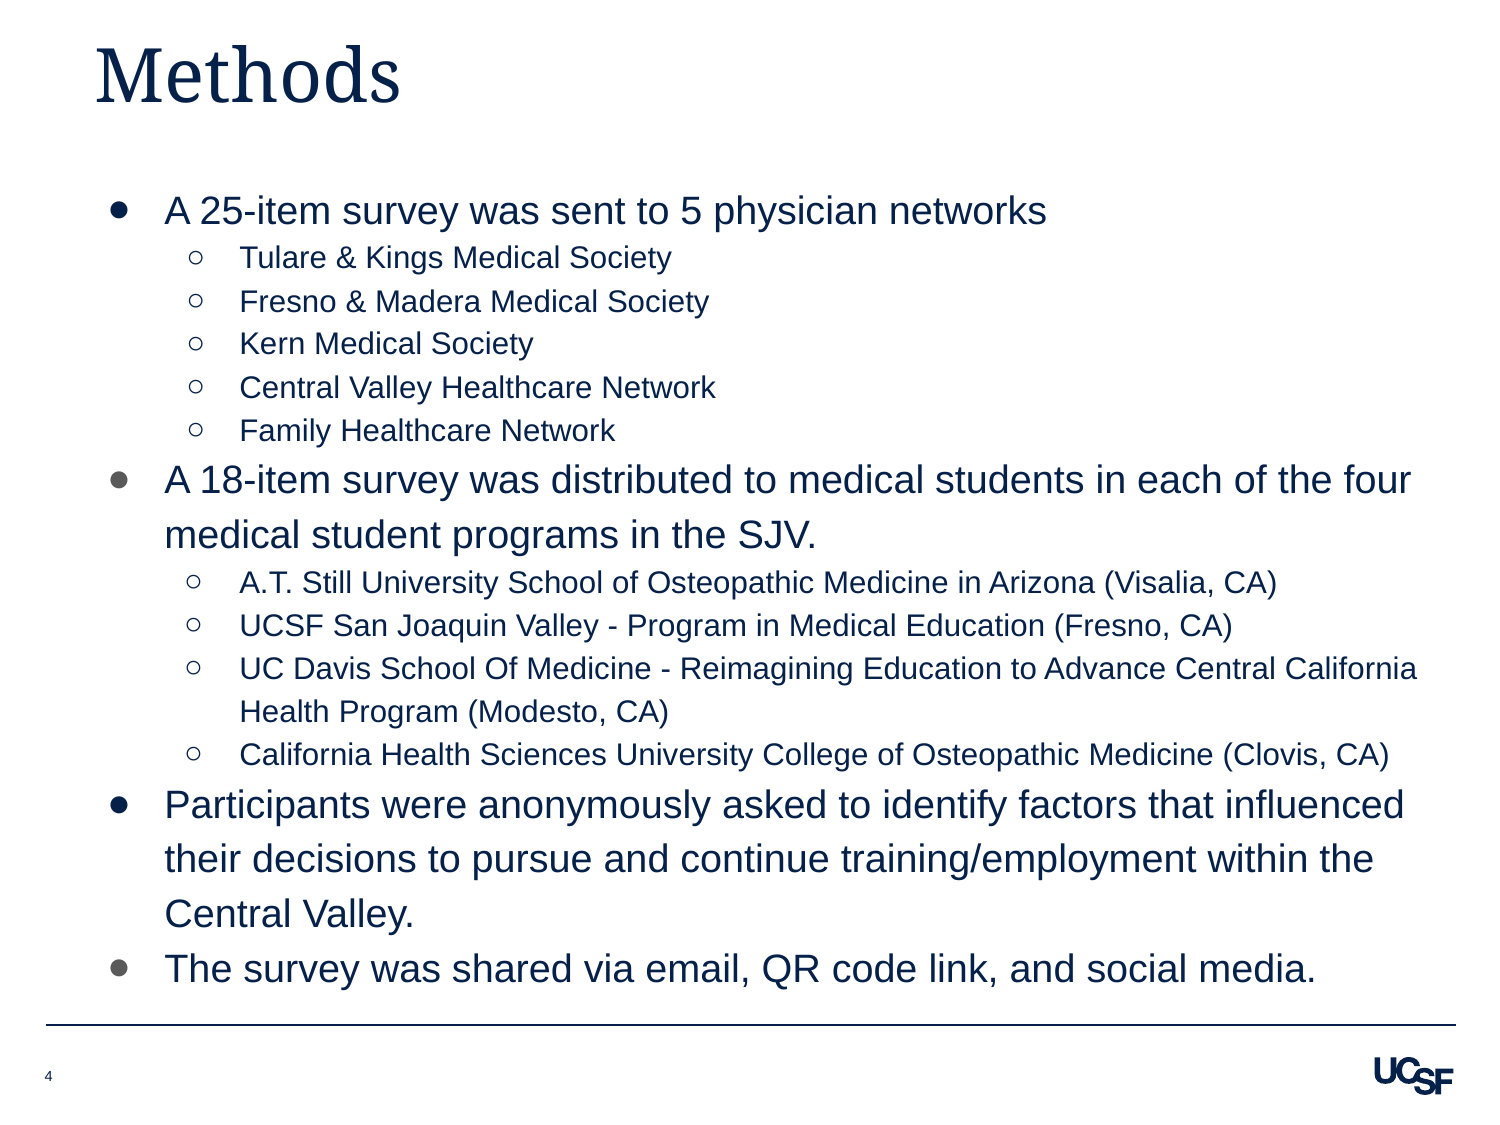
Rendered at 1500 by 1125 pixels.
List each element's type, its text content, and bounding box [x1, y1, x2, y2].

slide_number ‹#› [44, 1058, 85, 1085]
title Methods [79, 24, 1421, 125]
list A 25-item survey was sent to 5 physician networks Tulare & Kings Medical Society Fresno & Madera Medical Society Kern Medical Society Central Valley Healthcare Network Family Healthcare Network A 18-item survey was distributed to medical students in each of the four medical student programs in the SJV. A.T. Still University School of Osteopathic Medicine in Arizona (Visalia, CA) UCSF San Joaquin Valley - Program in Medical Education (Fresno, CA) UC Davis School Of Medicine - Reimagining Education to Advance Central California Health Program (Modesto, CA) California Health Sciences University College of Osteopathic Medicine (Clovis, CA) Participants were anonymously asked to identify factors that influenced their decisions to pursue and continue training/employment within the Central Valley. The survey was shared via email, QR code link, and social media. [74, 170, 1482, 812]
